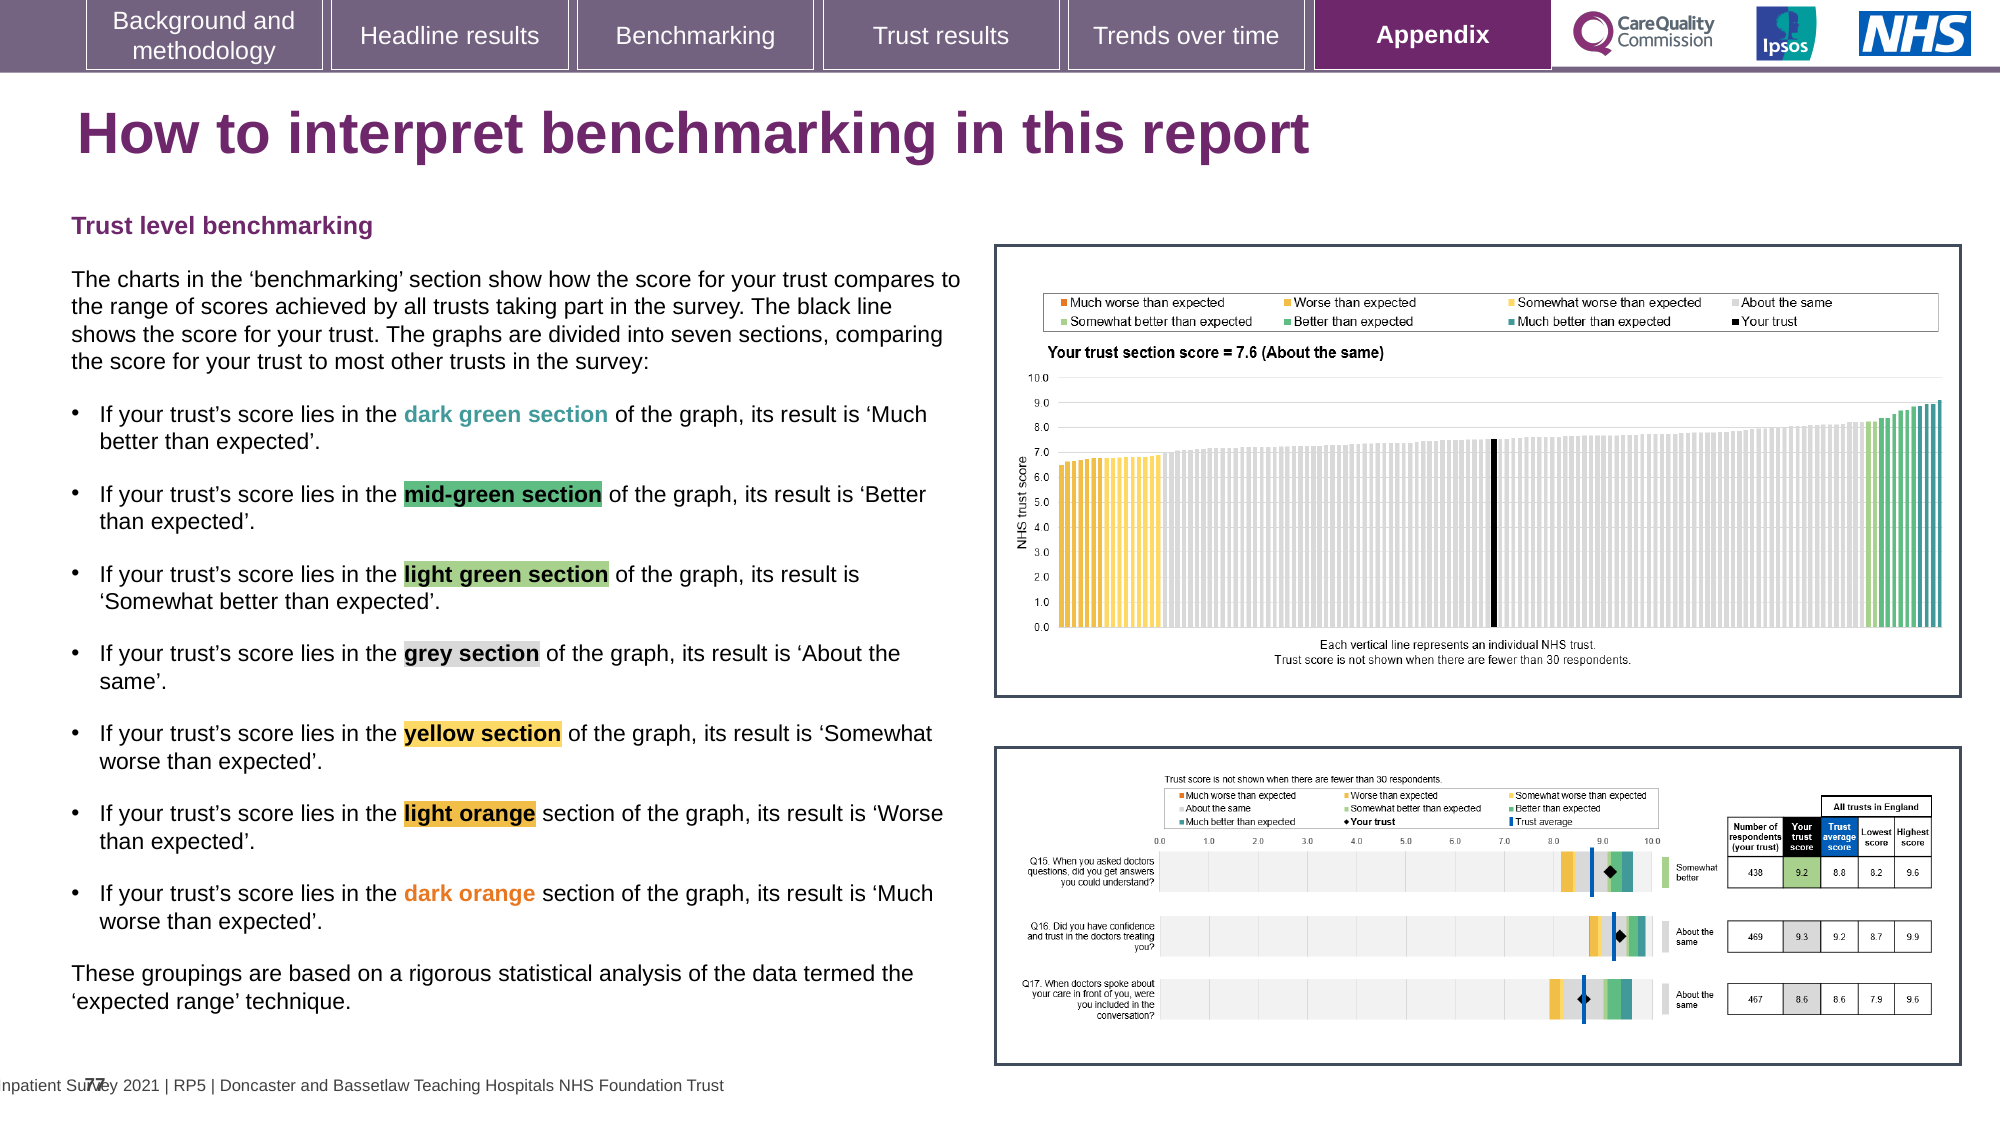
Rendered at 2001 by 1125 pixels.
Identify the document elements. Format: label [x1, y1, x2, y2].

picture [1573, 11, 1715, 56]
picture [1859, 11, 1971, 56]
picture [1756, 6, 1817, 61]
picture [1002, 287, 1955, 668]
text_box [995, 245, 1962, 698]
picture [1016, 774, 1955, 1038]
text_box [995, 747, 1962, 1065]
title [62, 81, 1936, 189]
text_box [56, 201, 979, 1022]
text_box [84, 1065, 122, 1125]
